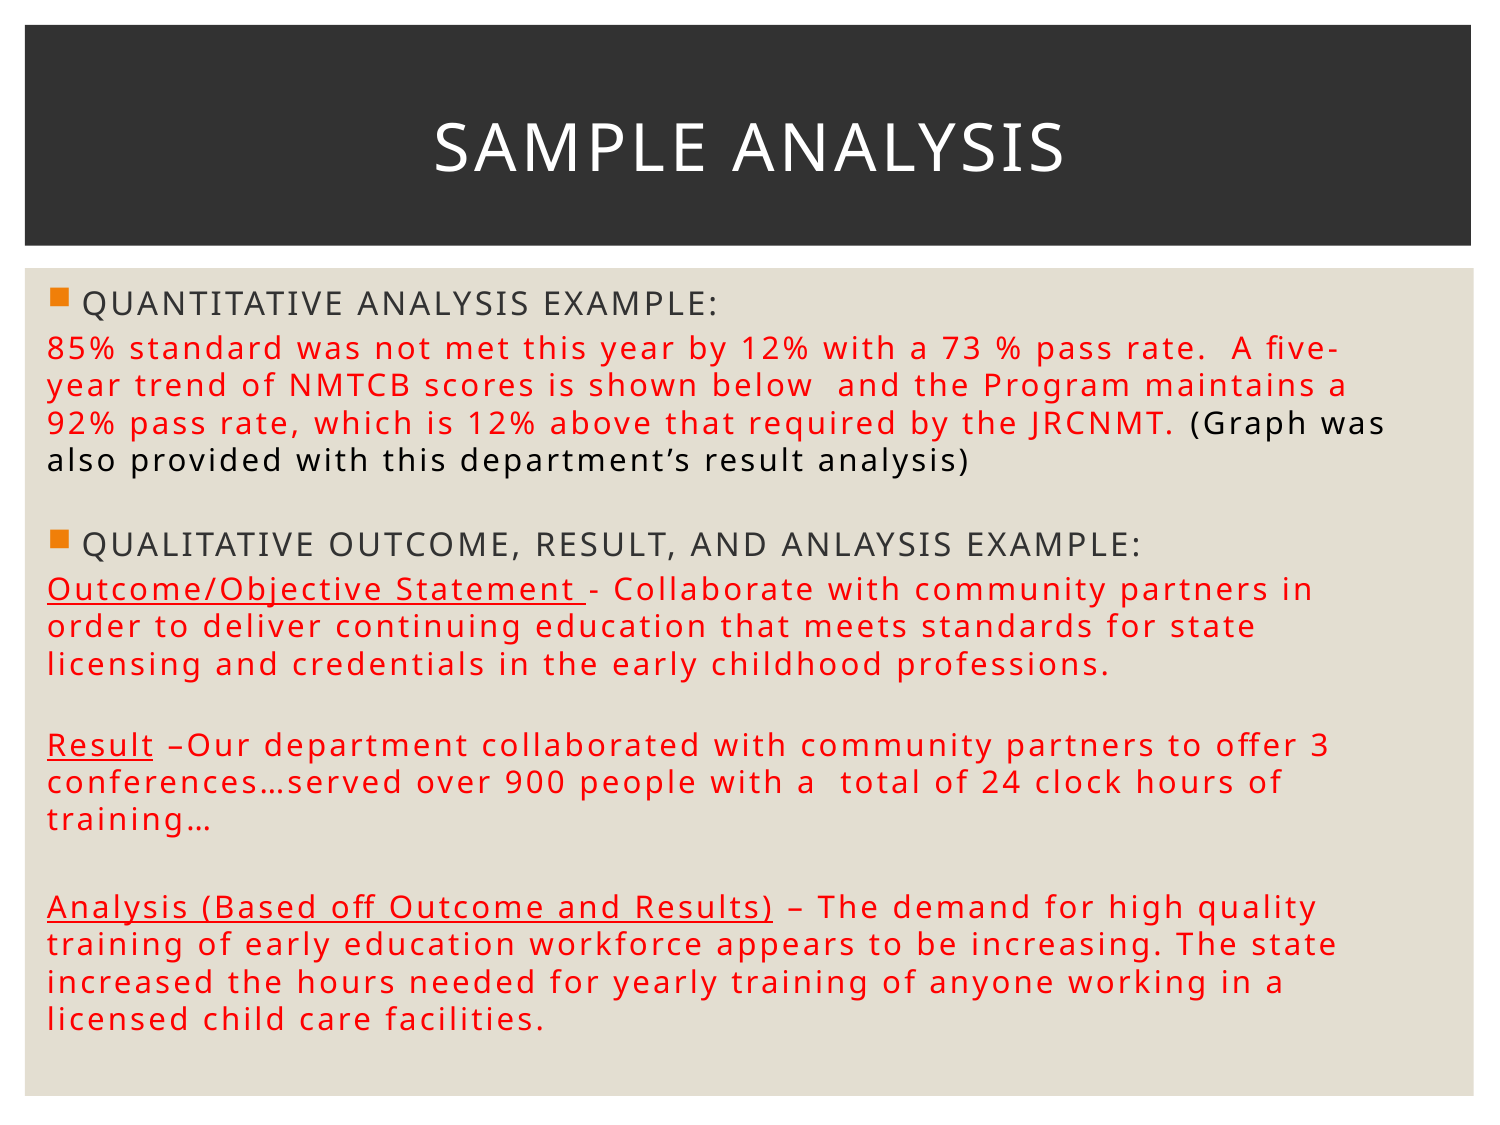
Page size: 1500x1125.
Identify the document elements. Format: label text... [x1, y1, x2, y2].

list QUANTITATIVE ANALYSIS EXAMPLE: 85% standard was not met this year by 12% with a 73 % pass rate. A five-year trend of NMTCB scores is shown below and the Program maintains a 92% pass rate, which is 12% above that required by the JRCNMT. (Graph was also provided with this department’s result analysis) QUALITATIVE OUTCOME, RESULT, AND ANLAYSIS EXAMPLE: Outcome/Objective Statement - Collaborate with community partners in order to deliver continuing education that meets standards for state licensing and credentials in the early childhood professions. Result –Our department collaborated with community partners to offer 3 conferences…served over 900 people with a total of 24 clock hours of training… Analysis (Based off Outcome and Results) – The demand for high quality training of early education workforce appears to be increasing. The state increased the hours needed for yearly training of anyone working in a licensed child care facilities. [24, 275, 1405, 1093]
title Sample analysis [62, 58, 1438, 232]
